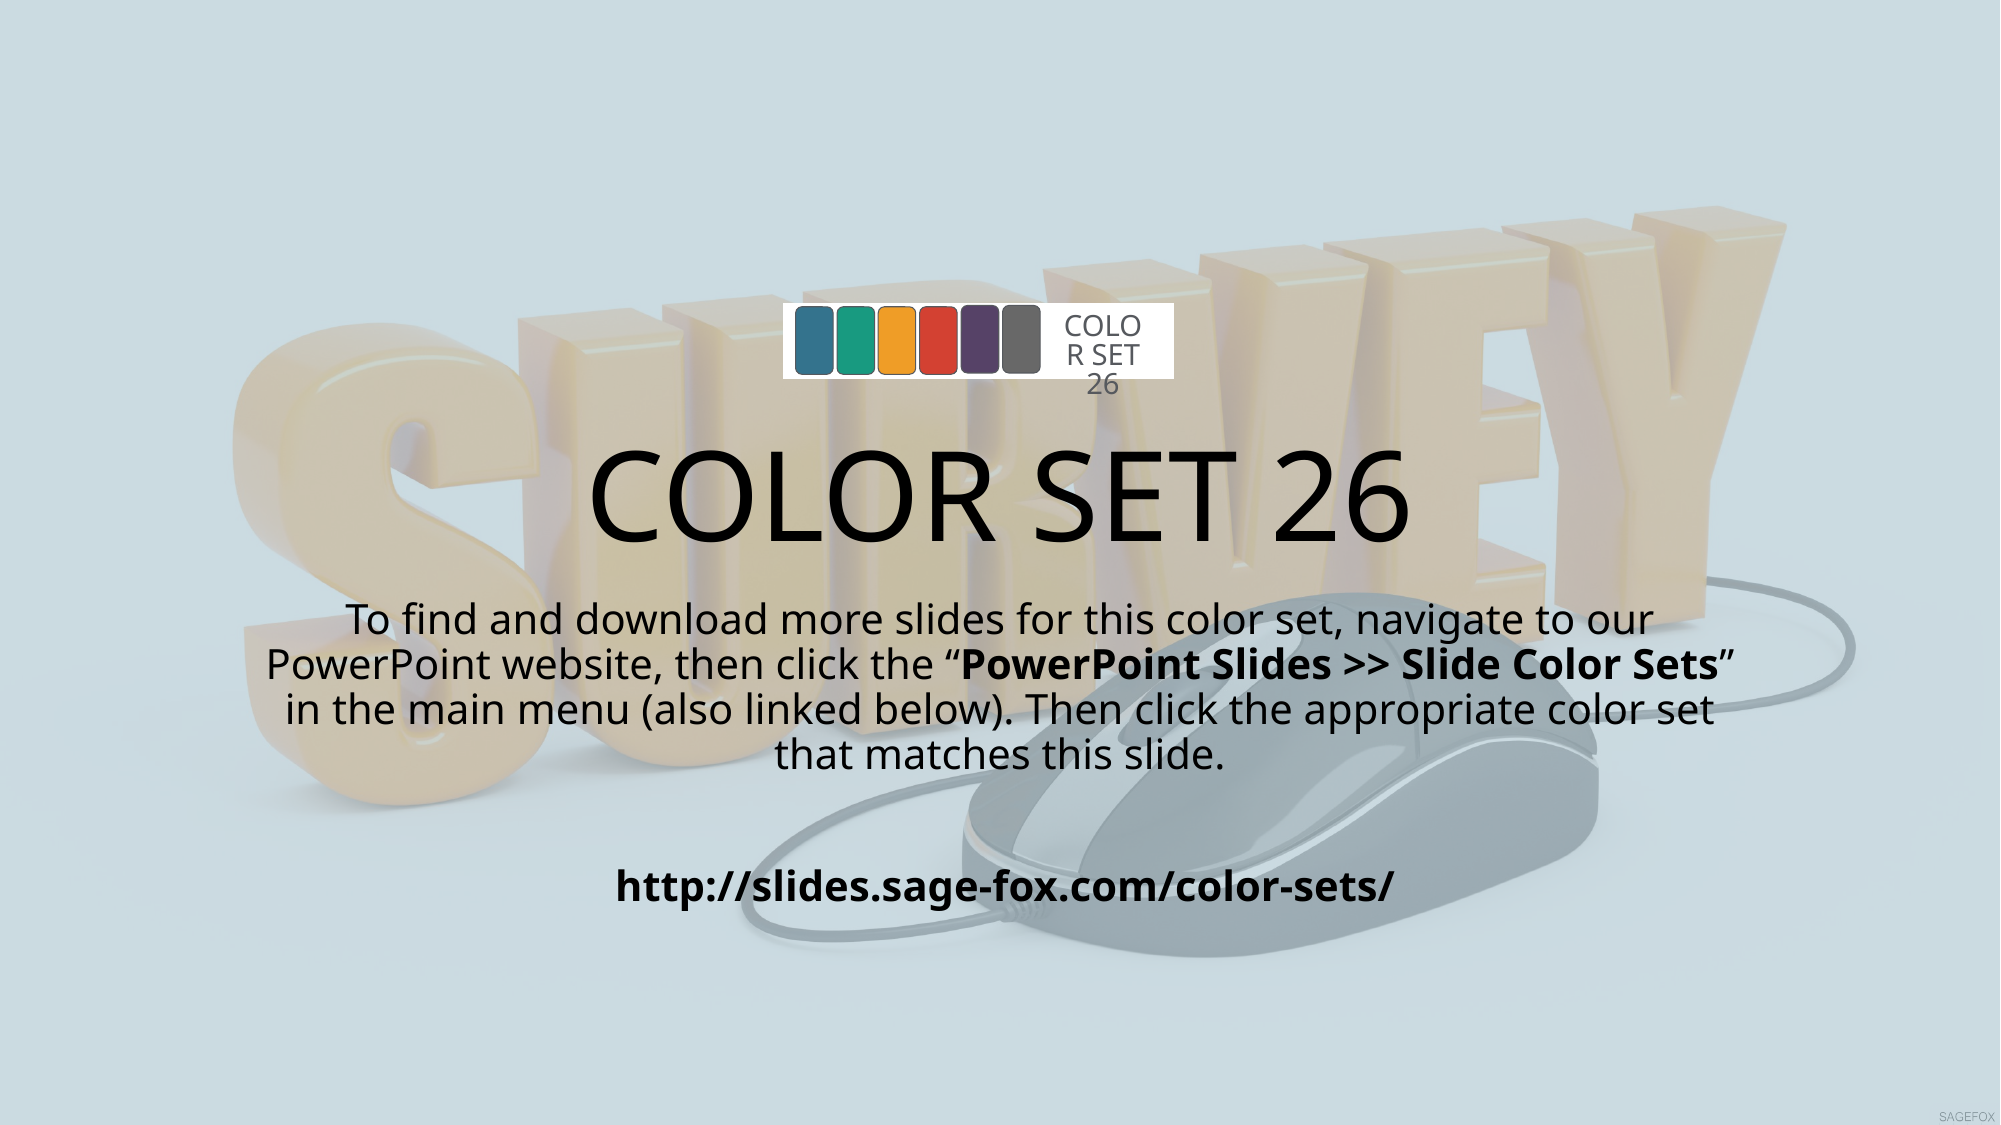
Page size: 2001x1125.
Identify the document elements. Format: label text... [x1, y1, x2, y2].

subtitle To find and download more slides for this color set, navigate to our PowerPoint website, then click the “PowerPoint Slides >> Slide Color Sets” in the main menu (also linked below). Then click the appropriate color set that matches this slide. http://slides.sage-fox.com/color-sets/ [249, 590, 1750, 863]
title COLOR SET 26 [249, 184, 1750, 576]
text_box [783, 303, 1174, 380]
